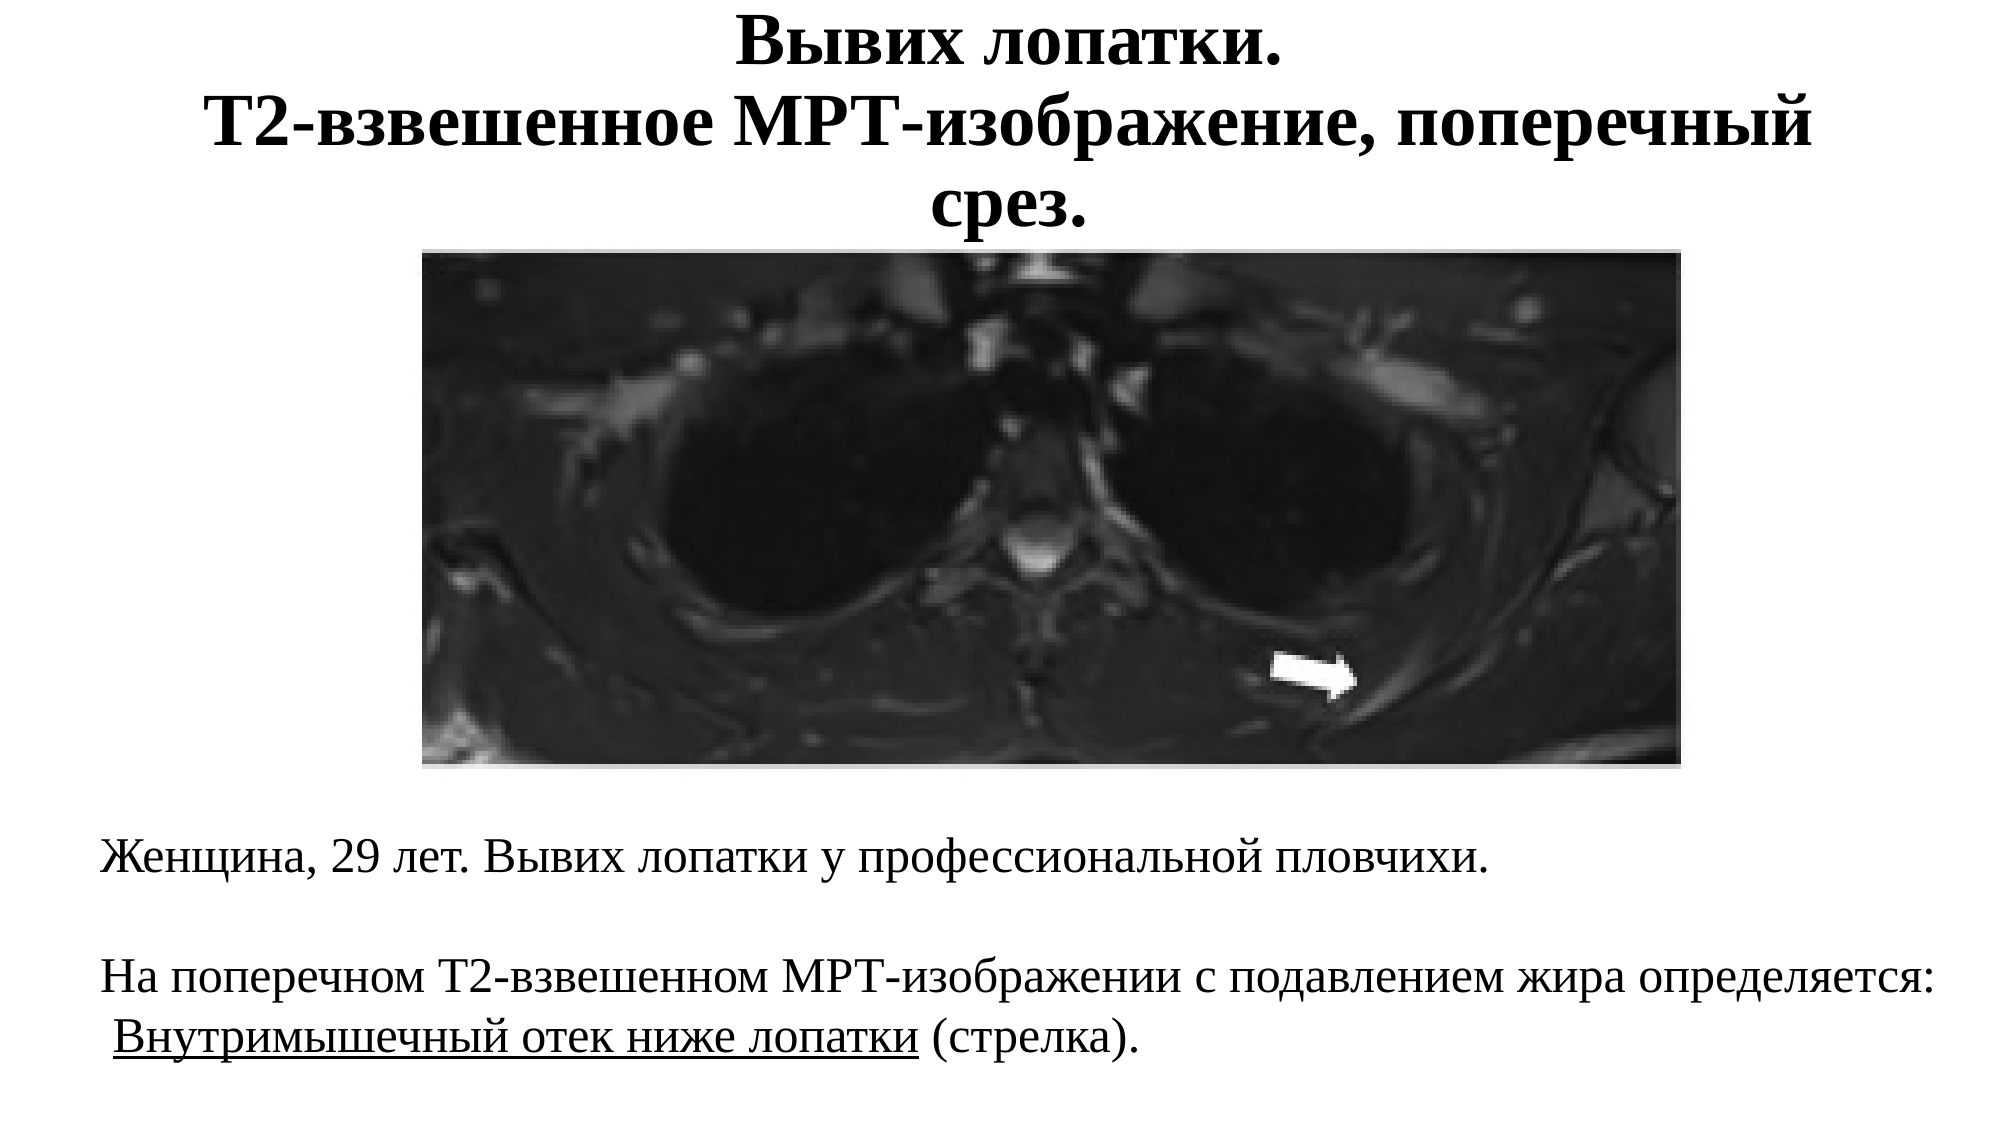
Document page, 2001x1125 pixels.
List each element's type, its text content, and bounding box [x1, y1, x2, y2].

text_box Женщина, 29 лет. Вывих лопатки у профессиональной пловчихи. На поперечном Т2-взвешенном МРТ-изображении с подавлением жира определяется: Внутримышечный отек ниже лопатки (стрелка). [85, 815, 1963, 1071]
picture [414, 245, 1690, 779]
title Вывих лопатки. Т2-взвешенное МРТ-изображение, поперечный срез. [147, 12, 1872, 230]
